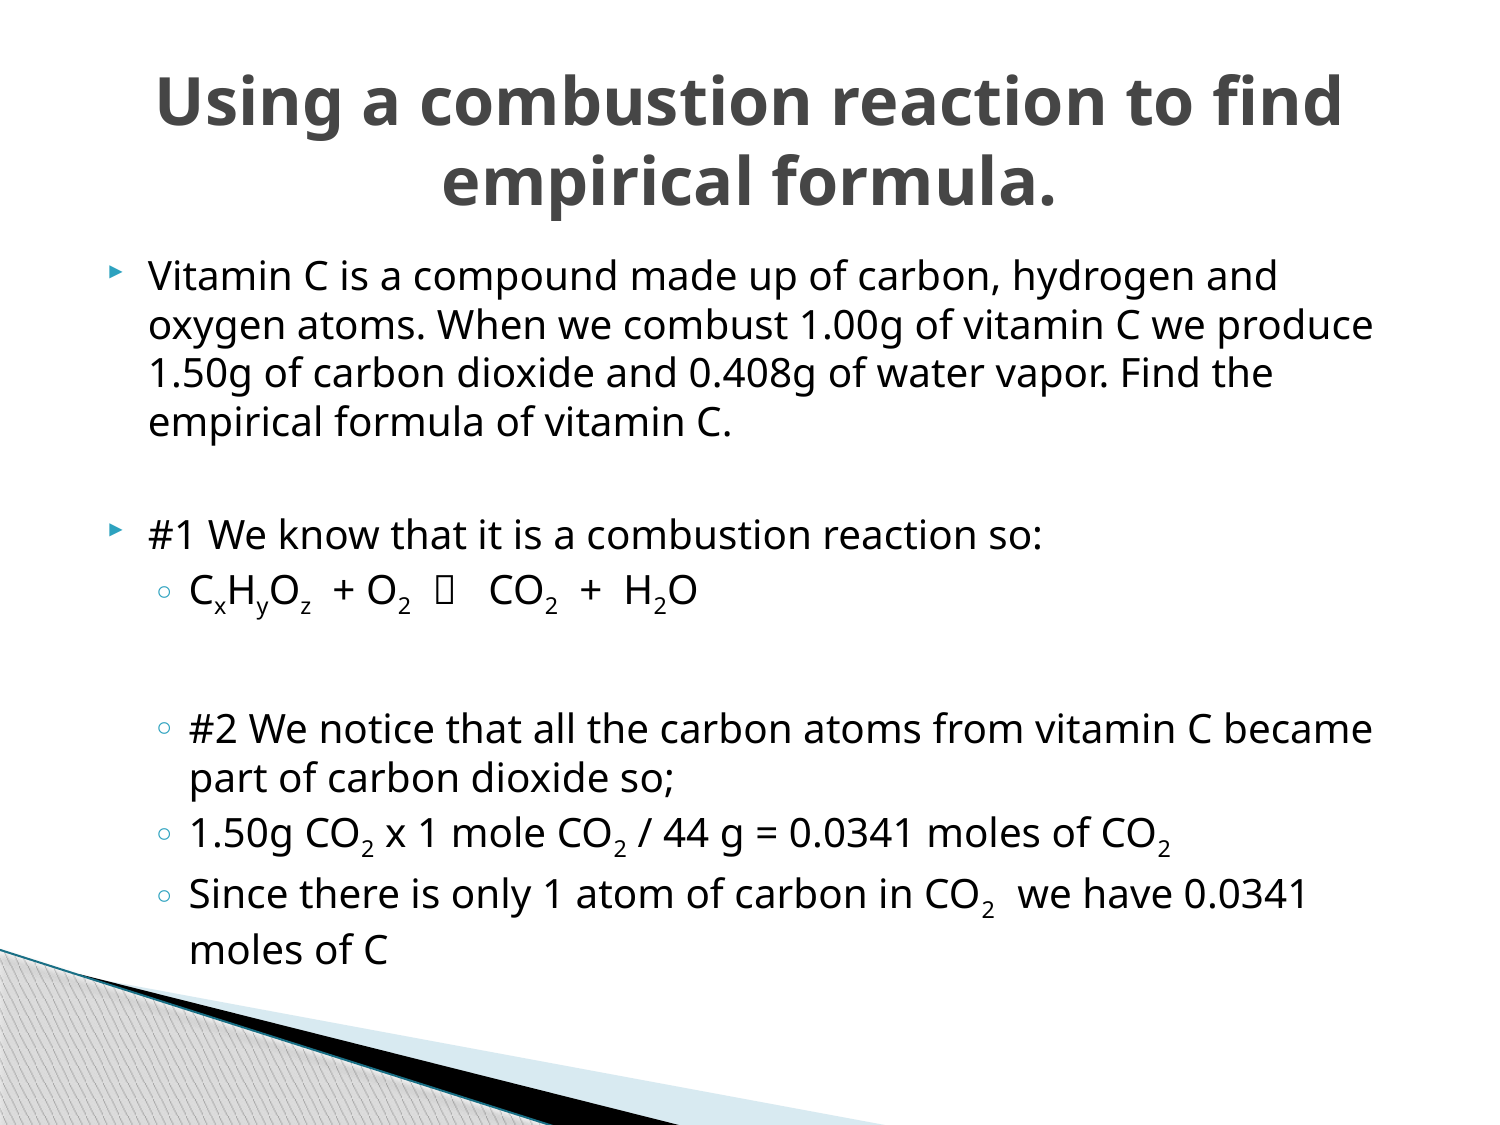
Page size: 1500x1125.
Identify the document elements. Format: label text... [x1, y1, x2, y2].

list Vitamin C is a compound made up of carbon, hydrogen and oxygen atoms. When we combust 1.00g of vitamin C we produce 1.50g of carbon dioxide and 0.408g of water vapor. Find the empirical formula of vitamin C. #1 We know that it is a combustion reaction so: CxHyOz + O2  CO2 + H2O #2 We notice that all the carbon atoms from vitamin C became part of carbon dioxide so; 1.50g CO2 x 1 mole CO2 / 44 g = 0.0341 moles of CO2 Since there is only 1 atom of carbon in CO2 we have 0.0341 moles of C [75, 243, 1425, 986]
title Using a combustion reaction to find empirical formula. [75, 45, 1425, 233]
